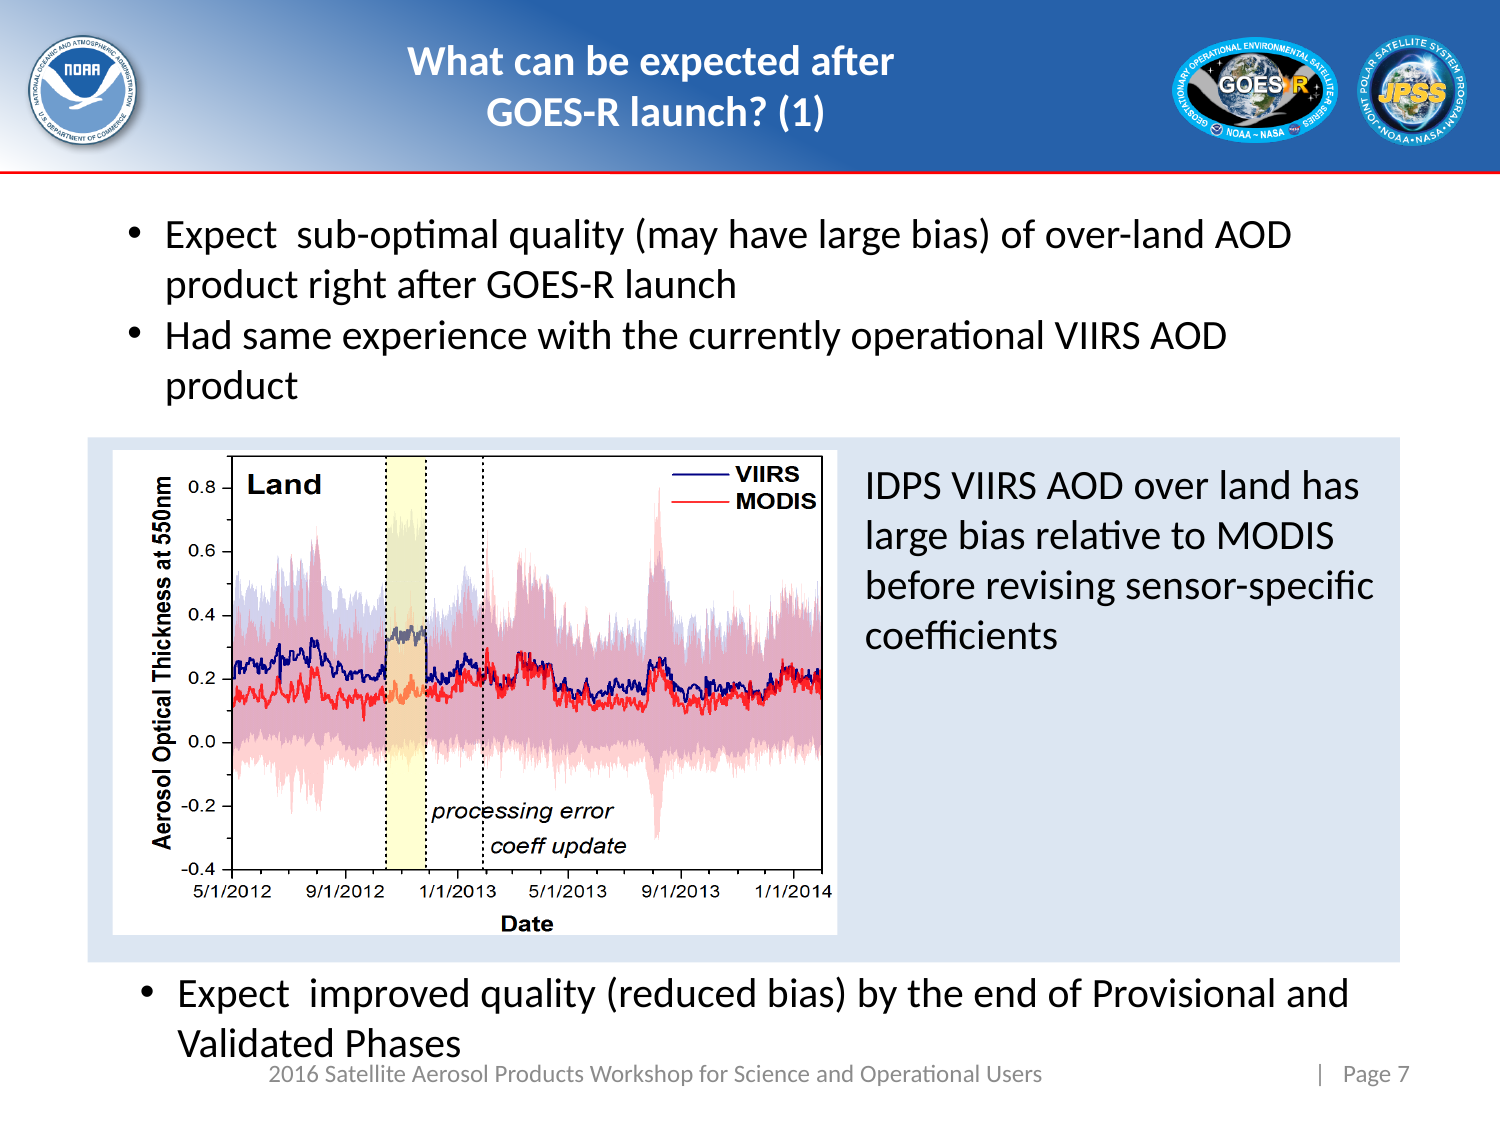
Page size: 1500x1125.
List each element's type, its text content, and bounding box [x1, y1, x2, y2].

picture [112, 449, 838, 935]
picture [1172, 99, 1233, 143]
slide_number | Page 7 [1400, 1042, 1425, 1103]
picture [1272, 45, 1286, 51]
text_box Expect improved quality (reduced bias) by the end of Provisional and Validated Phases [124, 958, 1388, 1074]
picture [1272, 37, 1338, 79]
picture [1289, 125, 1299, 134]
picture [1357, 35, 1467, 146]
text_box [85, 435, 1402, 964]
picture [1277, 102, 1338, 143]
picture [1189, 54, 1322, 127]
footer 2016 Satellite Aerosol Products Workshop for Science and Operational Users [75, 1042, 849, 1103]
picture [28, 35, 137, 145]
text_box Expect sub-optimal quality (may have large bias) of over-land AOD product right after GOES-R launch Had same experience with the currently operational VIIRS AOD product [112, 199, 1375, 415]
title What can be expected after GOES-R launch? (1) [150, 24, 1163, 143]
picture [1211, 124, 1222, 135]
list IDPS VIIRS AOD over land has large bias relative to MODIS before revising sensor-specific coefficients [849, 450, 1400, 1103]
picture [1172, 37, 1238, 81]
